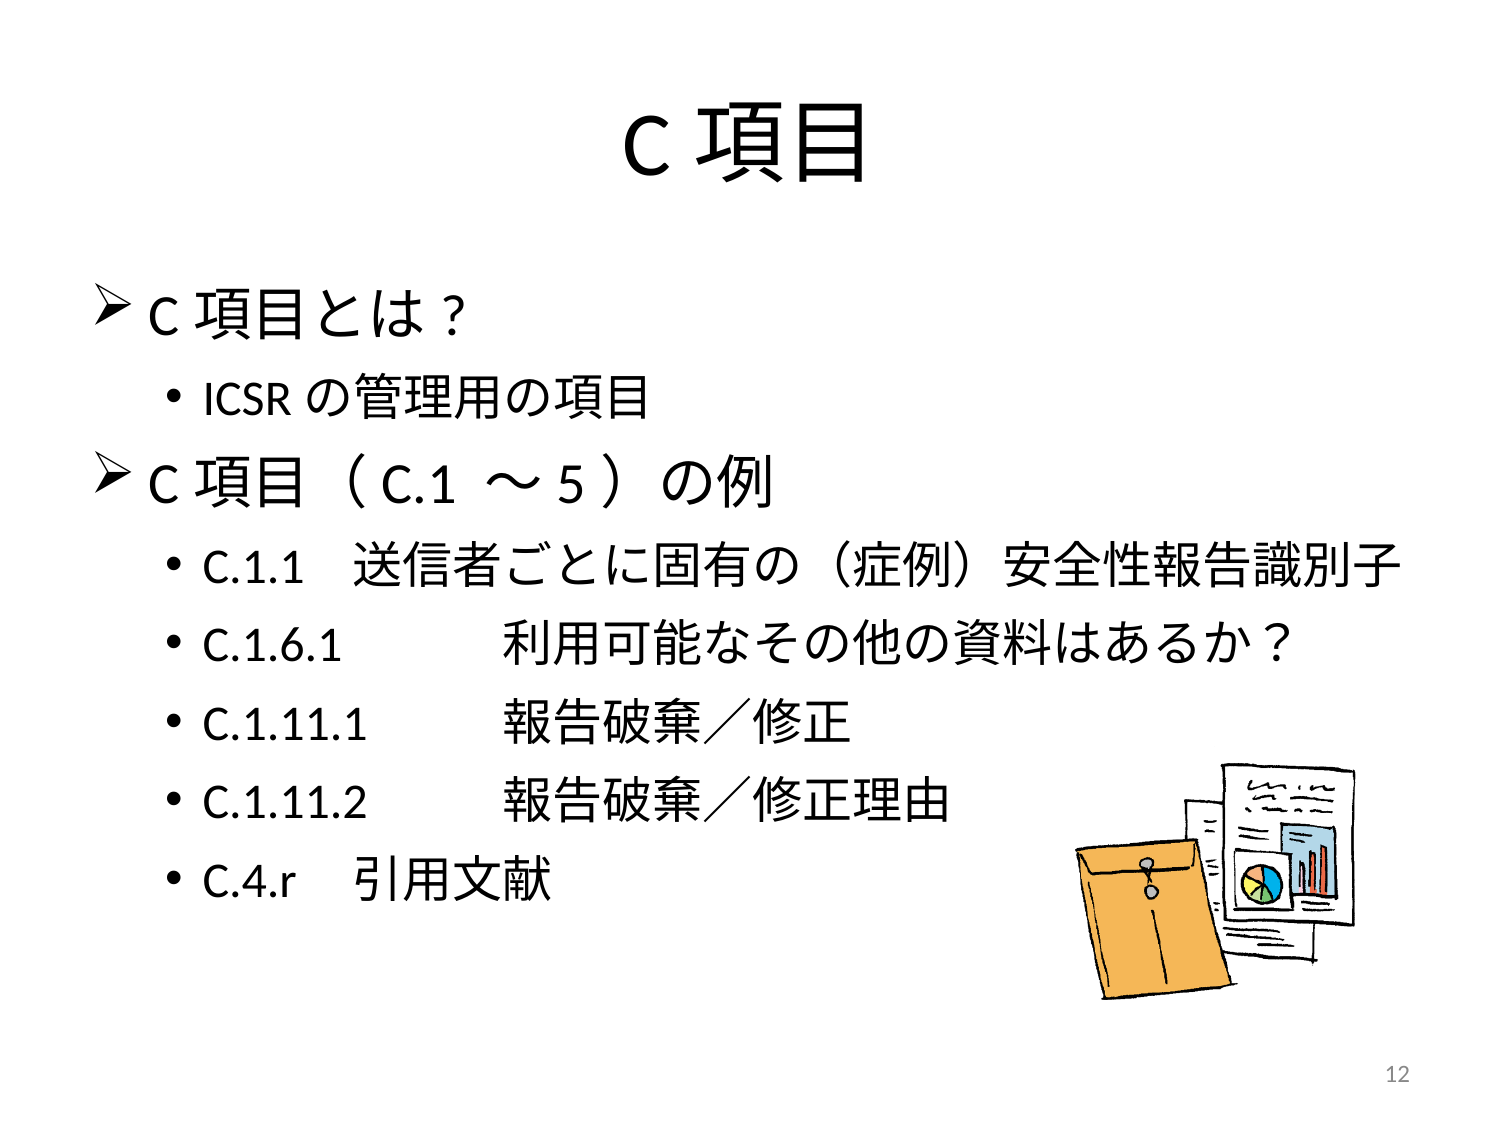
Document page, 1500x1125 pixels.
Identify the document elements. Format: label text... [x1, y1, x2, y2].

picture [1074, 726, 1362, 1013]
slide_number 12 [1074, 1042, 1425, 1103]
title C項目 [75, 45, 1425, 233]
list C項目とは? ICSRの管理用の項目 C項目（C.1 ～5）の例 C.1.1 送信者ごとに固有の（症例）安全性報告識別子 C.1.6.1 利用可能なその他の資料はあるか？ C.1.11.1 報告破棄／修正 C.1.11.2 報告破棄／修正理由 C.4.r 引用文献 [75, 262, 1425, 1059]
